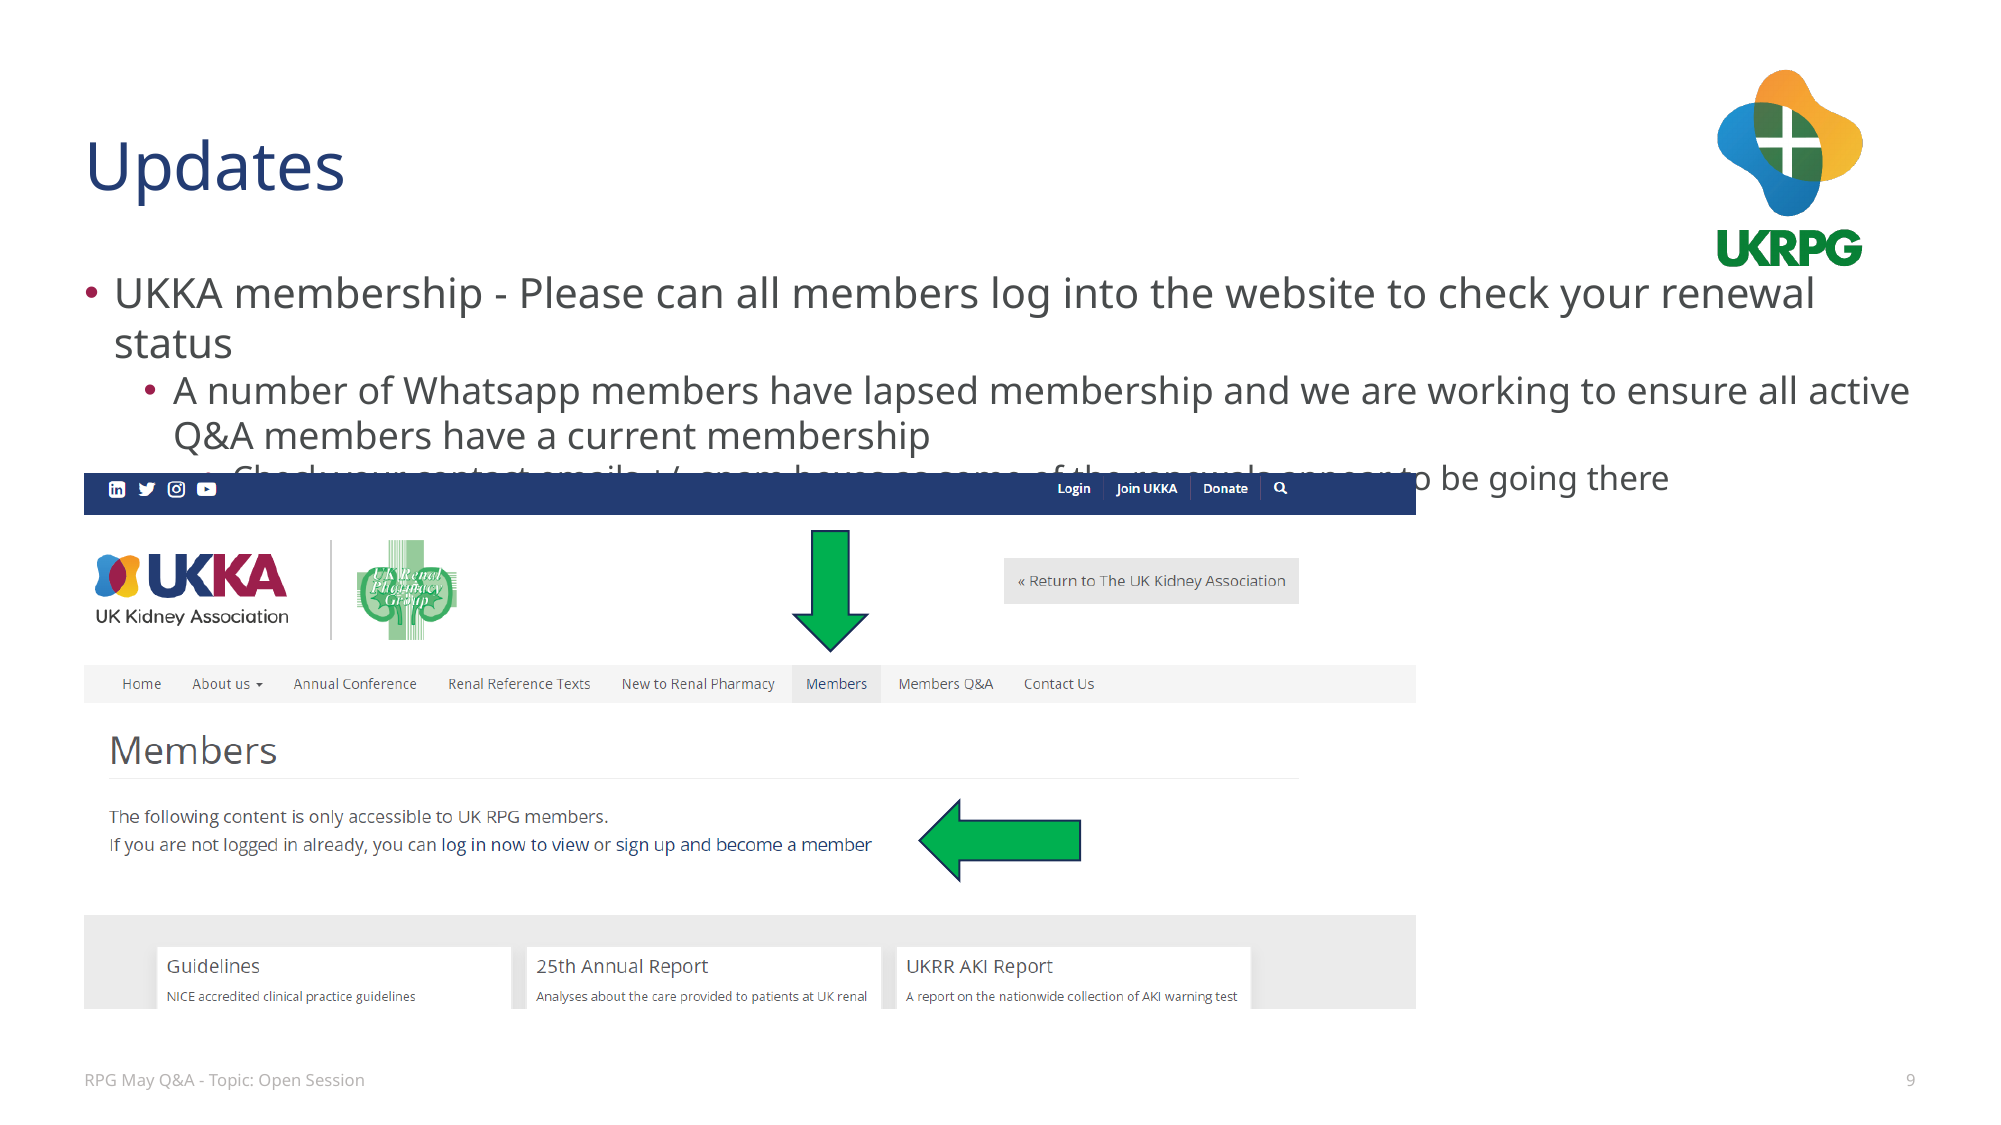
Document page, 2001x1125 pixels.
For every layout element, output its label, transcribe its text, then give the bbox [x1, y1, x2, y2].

picture [84, 473, 1416, 1009]
footer RPG May Q&A - Topic: Open Session [84, 1070, 1562, 1091]
title Updates [84, 60, 1650, 267]
picture [1692, 59, 1886, 267]
list UKKA membership - Please can all members log into the website to check your renewal status A number of Whatsapp members have lapsed membership and we are working to ensure all active Q&A members have a current membership Check your contact emails +/- spam boxes as some of the renewals appear to be going there [84, 267, 1916, 1036]
slide_number 9 [1856, 1070, 1916, 1091]
